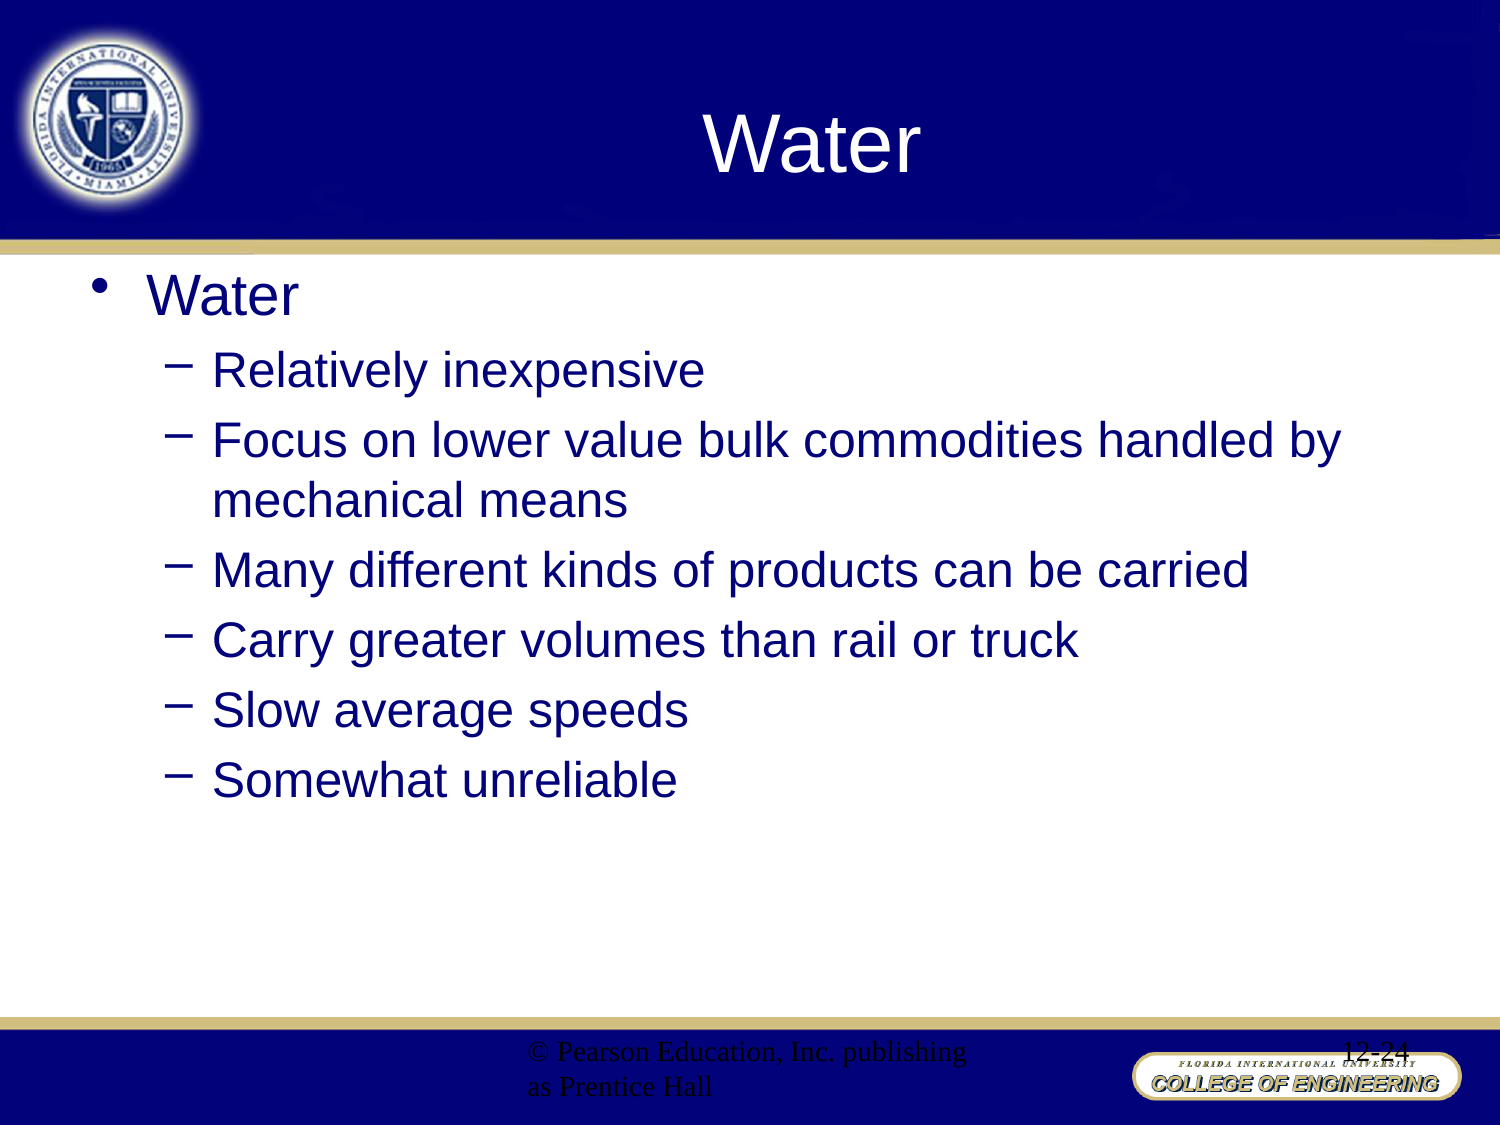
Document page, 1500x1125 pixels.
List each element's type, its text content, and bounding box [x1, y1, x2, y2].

picture [0, 0, 1500, 1125]
title Water [199, 44, 1426, 233]
footer © Pearson Education, Inc. publishing as Prentice Hall [512, 1024, 988, 1103]
slide_number 12-24 [1074, 1024, 1426, 1103]
list Water Relatively inexpensive Focus on lower value bulk commodities handled by mechanical means Many different kinds of products can be carried Carry greater volumes than rail or truck Slow average speeds Somewhat unreliable [74, 249, 1451, 1006]
